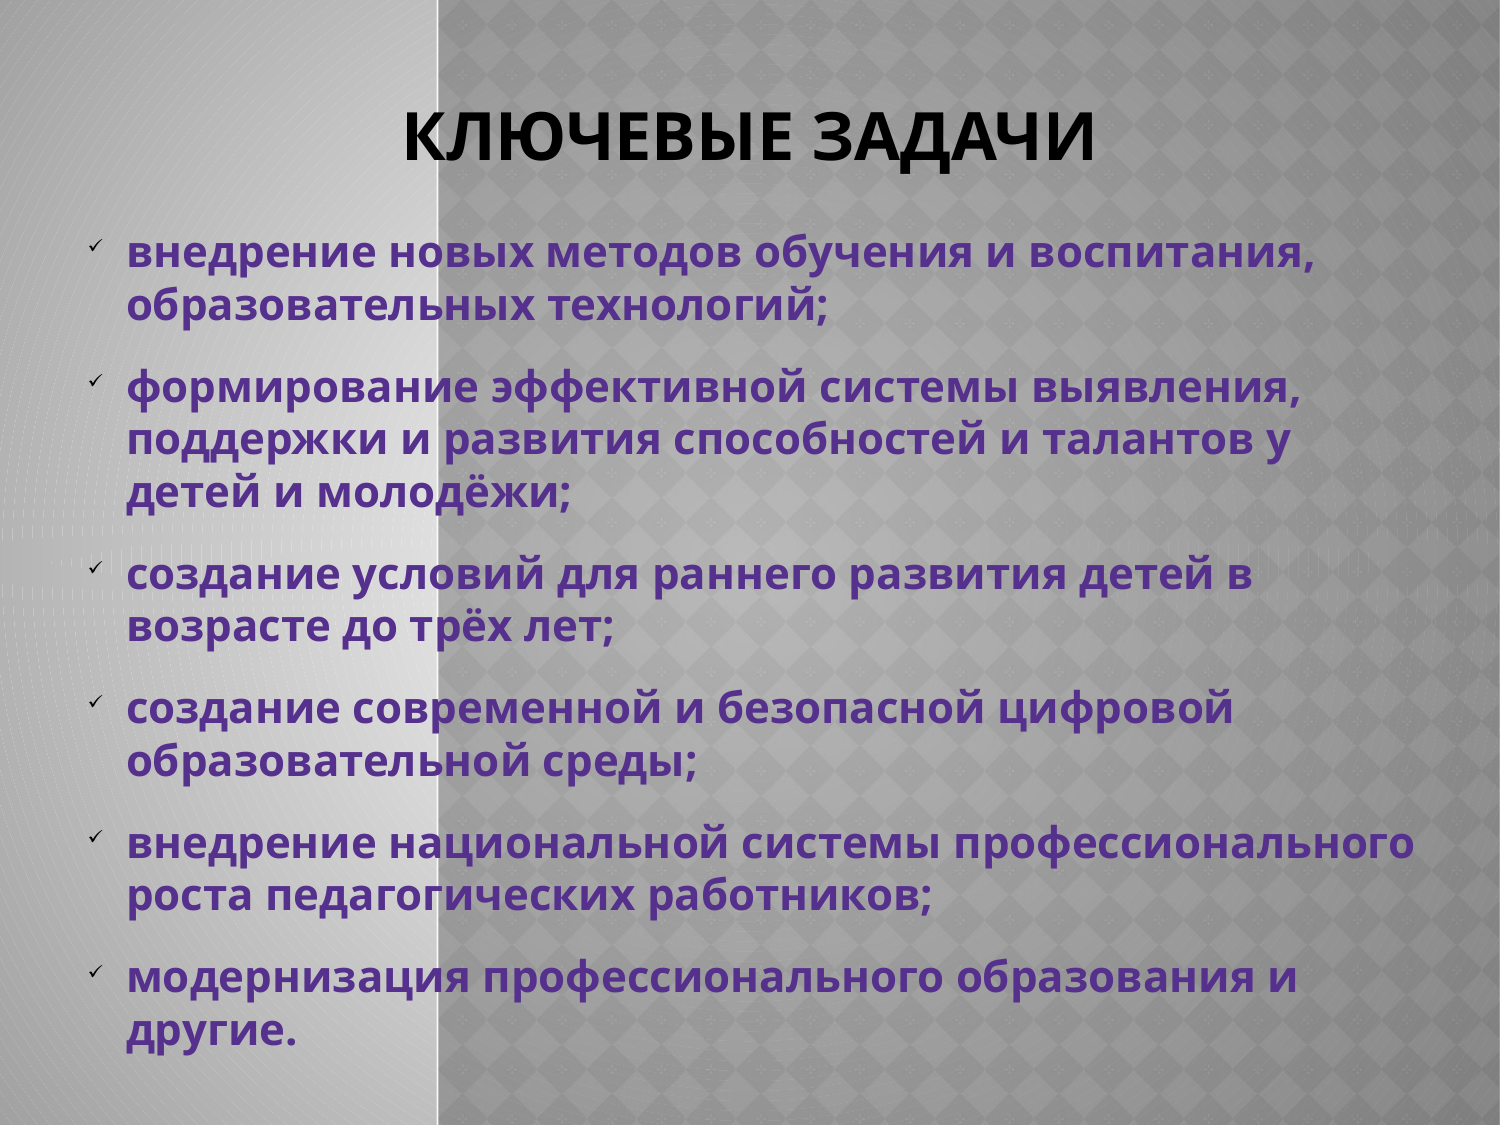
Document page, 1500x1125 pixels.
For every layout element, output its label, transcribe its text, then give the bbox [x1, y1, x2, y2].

title КЛЮЧЕВЫЕ ЗАДАЧИ [75, 36, 1425, 242]
subtitle внедрение новых методов обучения и воспитания, образовательных технологий; формирование эффективной системы выявления, поддержки и развития способностей и талантов у детей и молодёжи; создание условий для раннего развития детей в возрасте до трёх лет; создание современной и безопасной цифровой образовательной среды; внедрение национальной системы профессионального роста педагогических работников; модернизация профессионального образования и другие. [75, 307, 1425, 1055]
